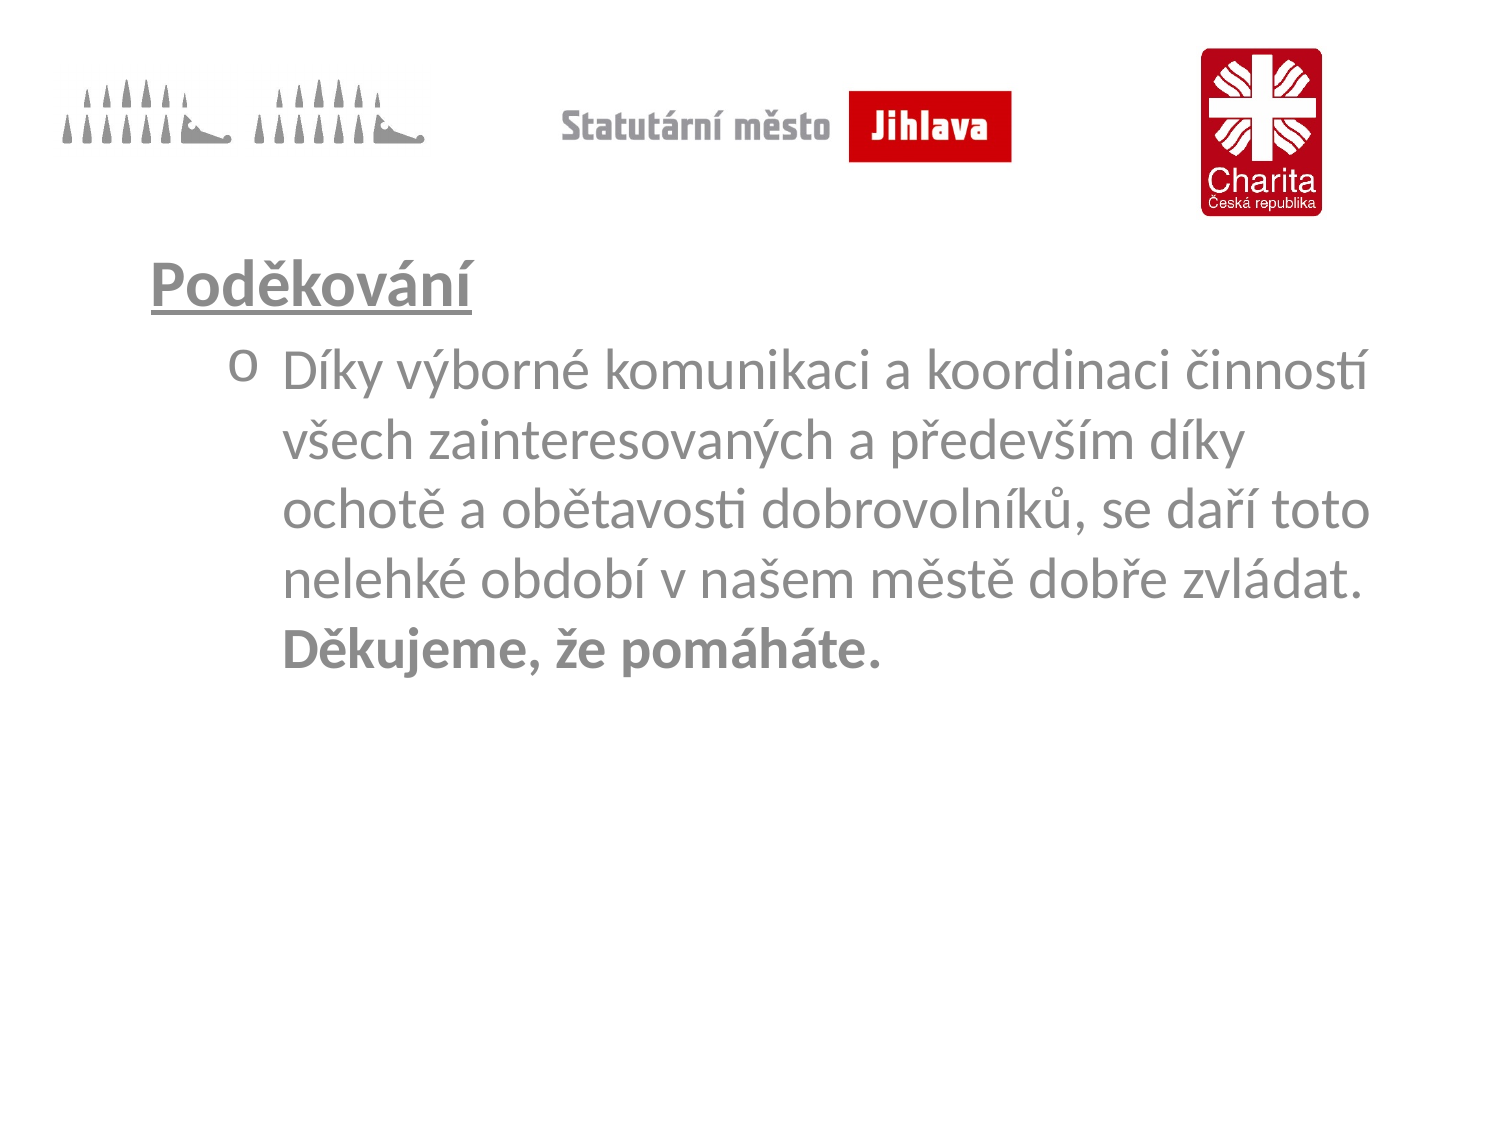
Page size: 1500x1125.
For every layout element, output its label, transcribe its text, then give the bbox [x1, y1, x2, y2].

picture [1195, 46, 1327, 221]
picture [52, 64, 238, 158]
picture [245, 64, 431, 158]
picture [525, 59, 1044, 195]
subtitle Poděkování Díky výborné komunikaci a koordinaci činností všech zainteresovaných a především díky ochotě a obětavosti dobrovolníků, se daří toto nelehké období v našem městě dobře zvládat. Děkujeme, že pomáháte. [135, 231, 1388, 1035]
